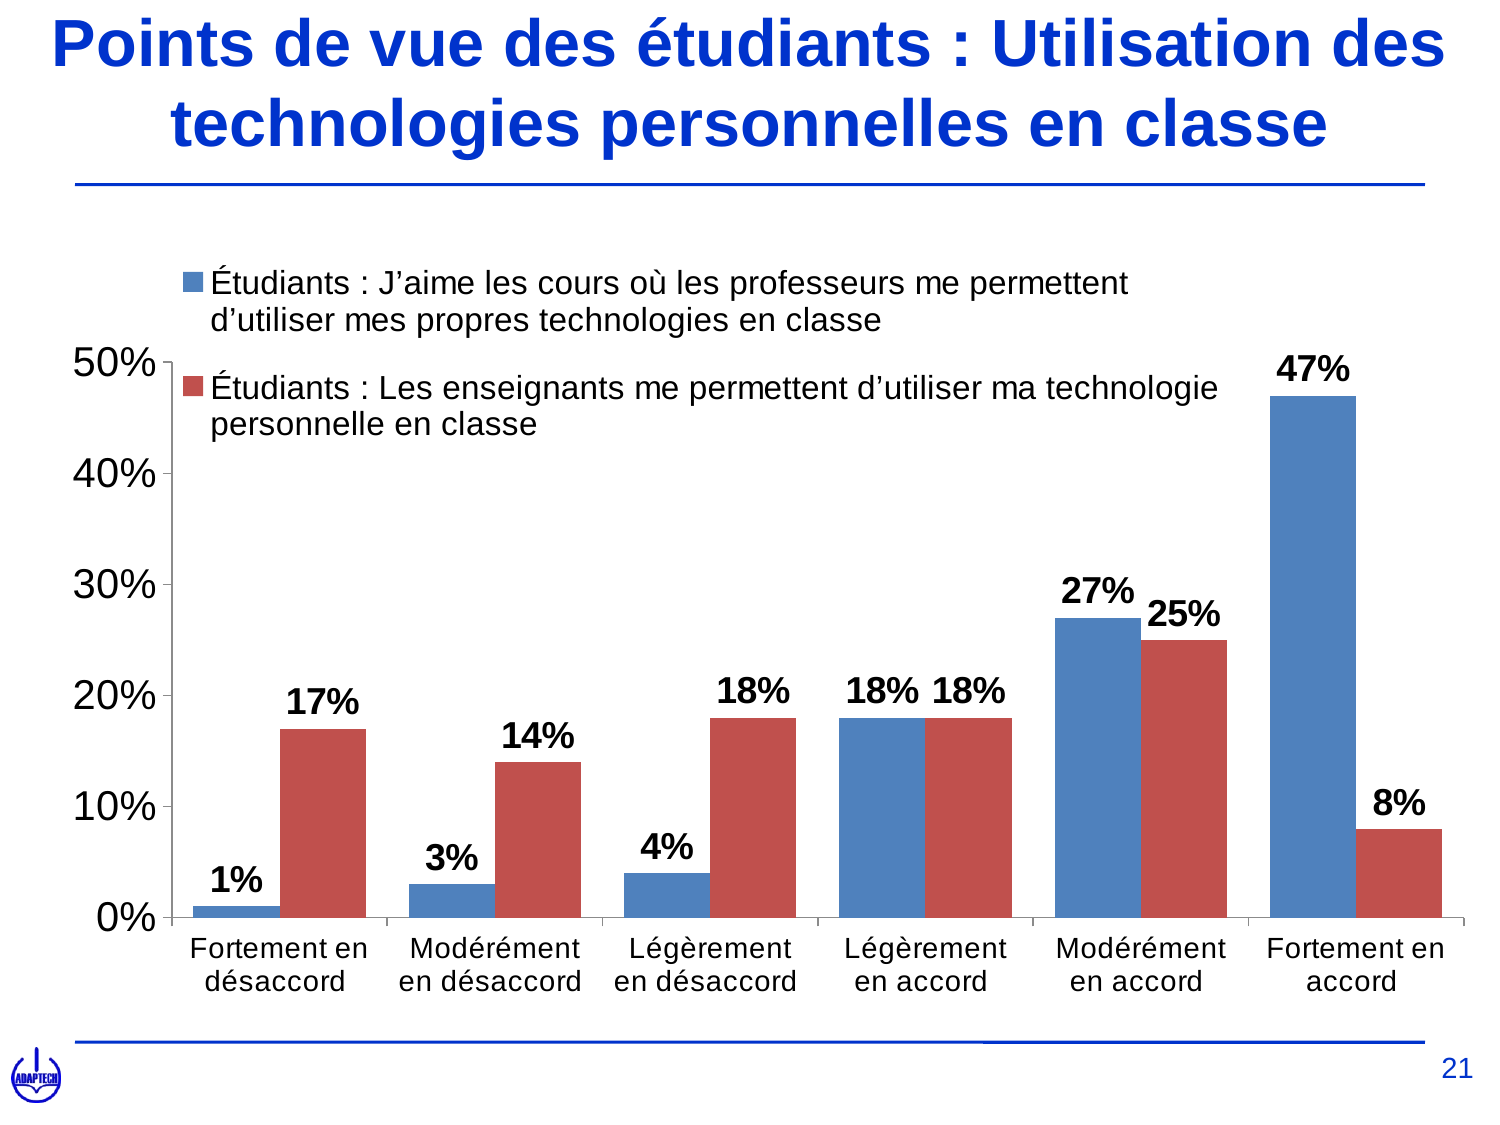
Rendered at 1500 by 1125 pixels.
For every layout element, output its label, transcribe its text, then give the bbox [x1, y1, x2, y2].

title Points de vue des étudiants : Utilisation des technologies personnelles en classe [0, 54, 1500, 167]
picture [11, 1047, 61, 1103]
chart [35, 207, 1465, 1024]
slide_number 21 [1415, 1042, 1500, 1106]
